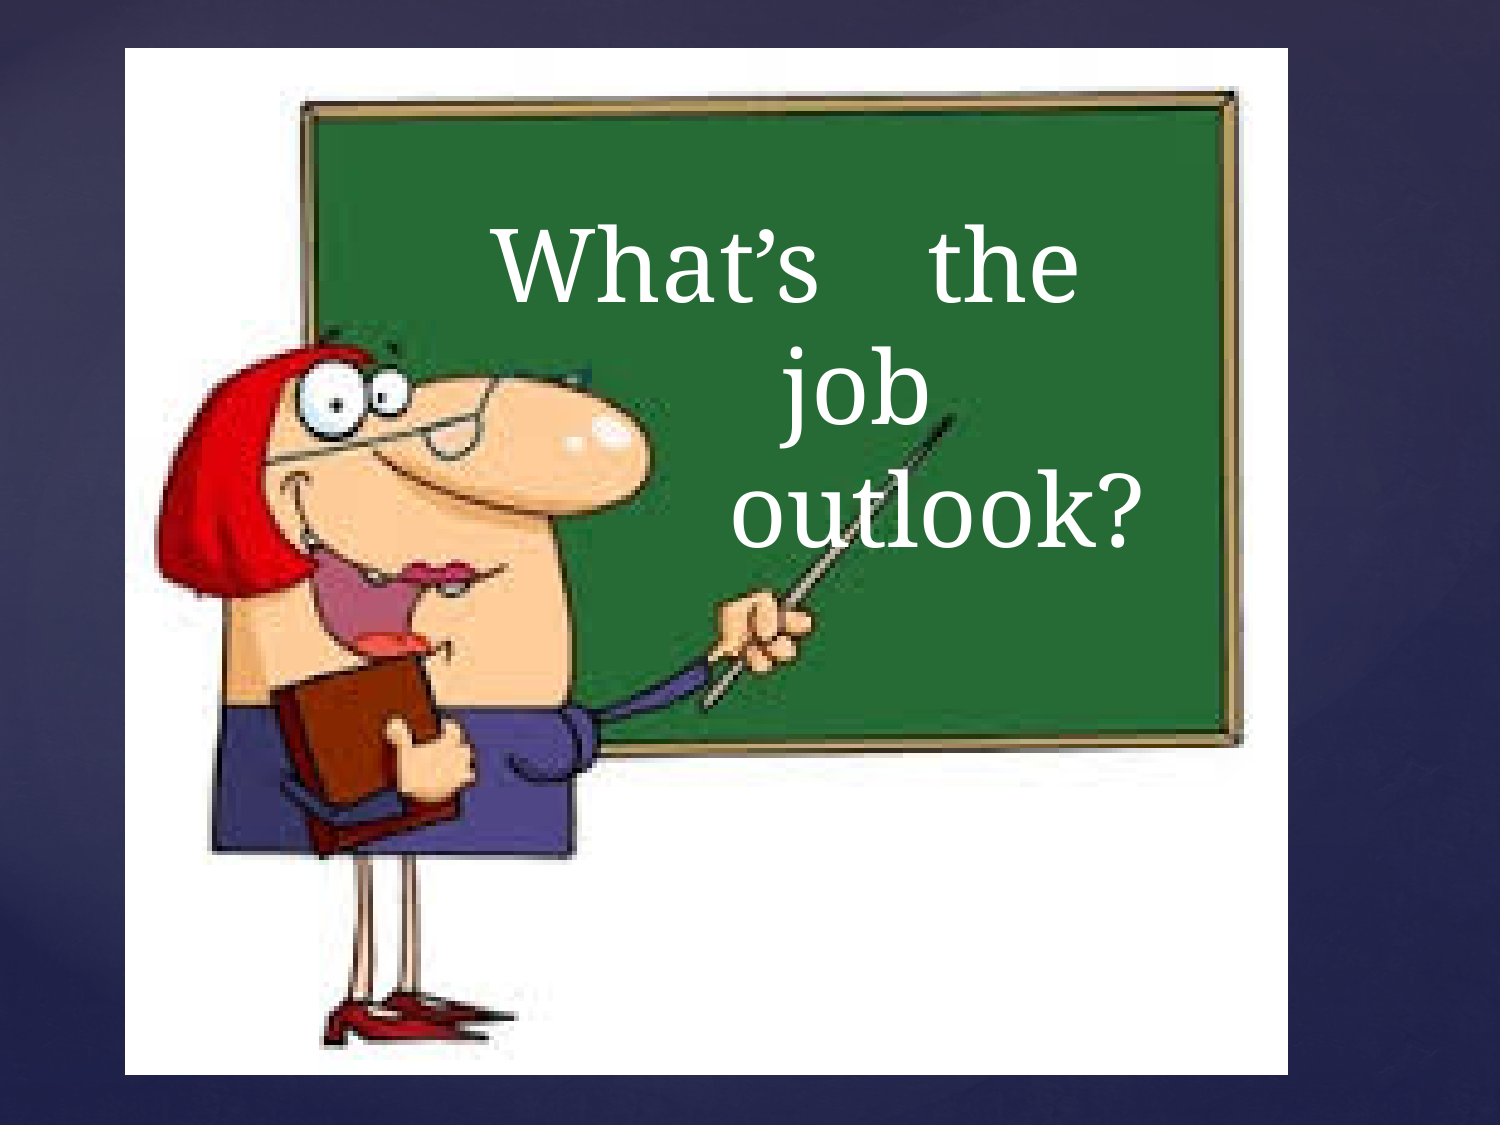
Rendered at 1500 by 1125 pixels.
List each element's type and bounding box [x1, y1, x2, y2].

list [124, 47, 1289, 1076]
